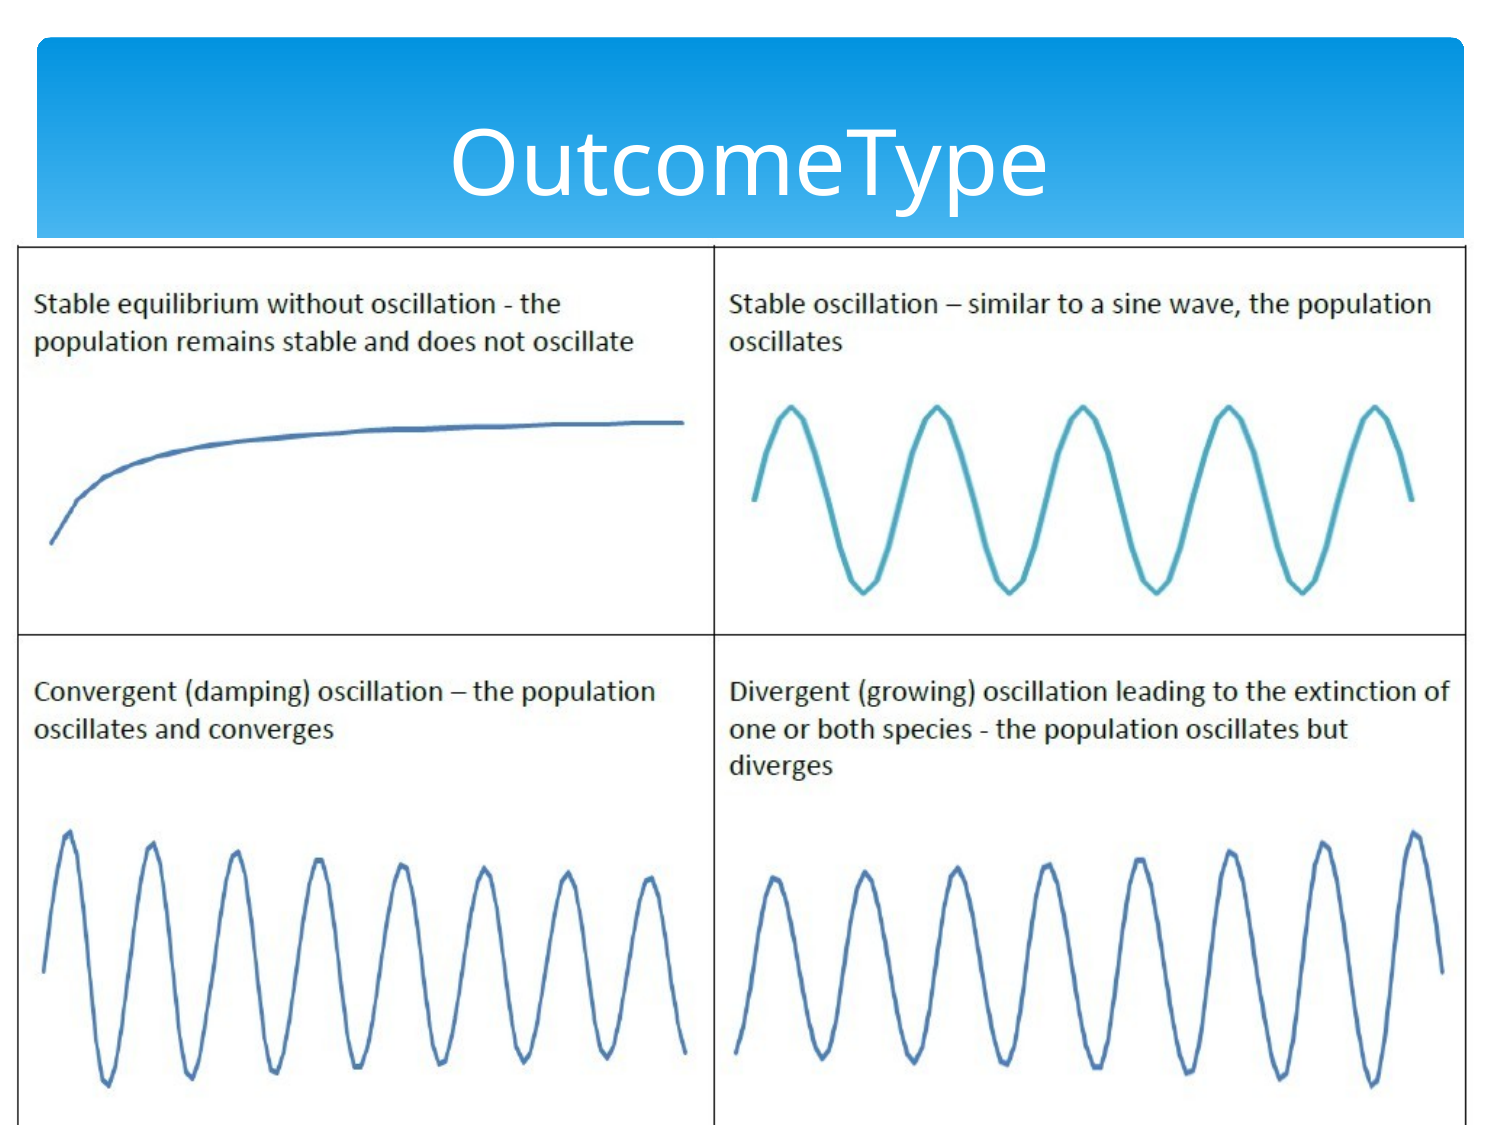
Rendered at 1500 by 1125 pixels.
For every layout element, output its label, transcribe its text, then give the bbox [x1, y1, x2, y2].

title OutcomeType [75, 55, 1425, 235]
picture [0, 238, 1500, 1125]
